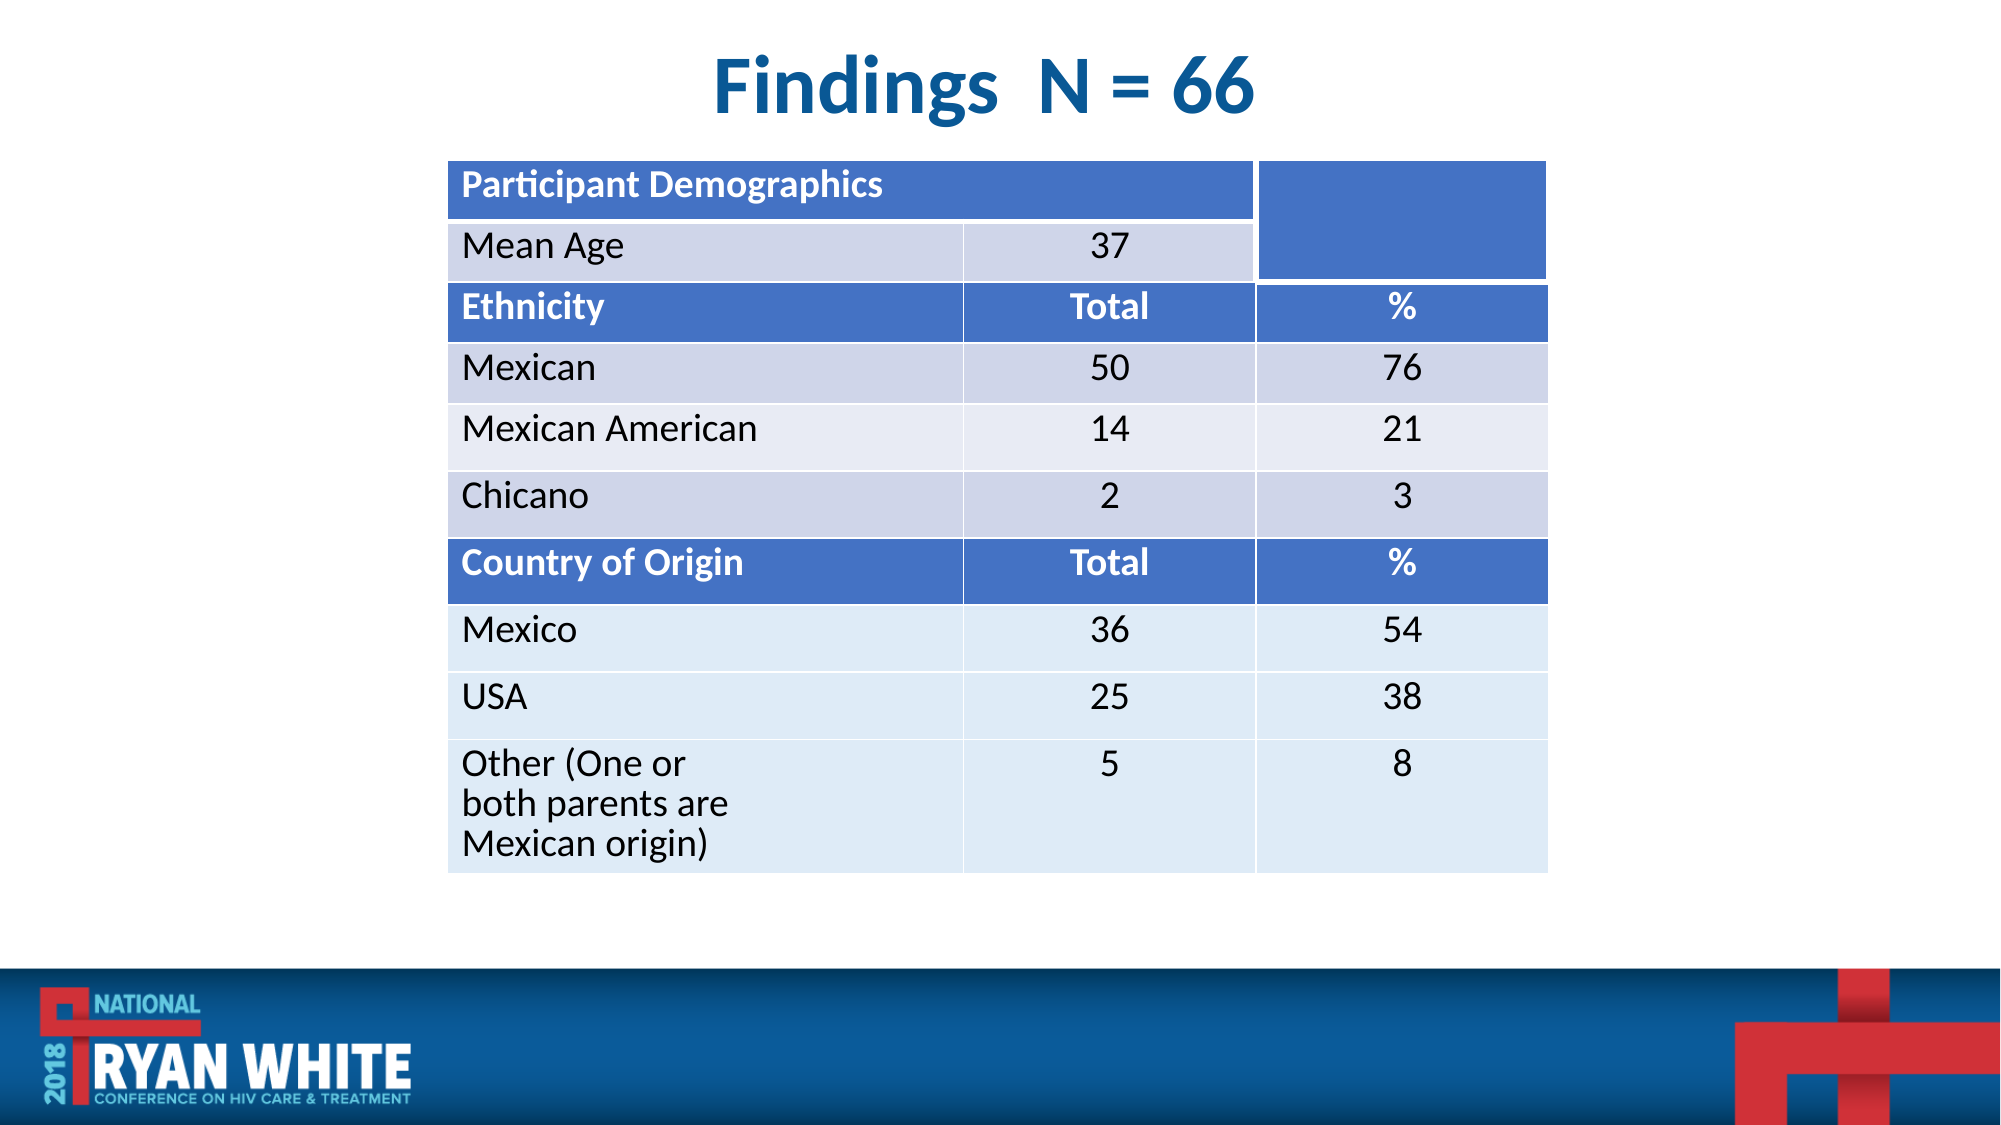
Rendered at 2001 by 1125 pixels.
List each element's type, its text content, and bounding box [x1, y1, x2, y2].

table_cell Chicano [448, 472, 963, 537]
table_cell 14 [964, 405, 1255, 470]
table_cell 50 [964, 344, 1255, 403]
table_header [1259, 161, 1546, 279]
table_cell % [1257, 539, 1548, 604]
picture [0, 0, 2001, 1125]
table_cell 37 [964, 224, 1253, 281]
table_cell Mean Age [448, 224, 963, 281]
table_cell Total [964, 283, 1255, 342]
table_cell USA [448, 673, 963, 739]
table_cell 25 [964, 673, 1255, 739]
table_cell 21 [1257, 405, 1548, 470]
table_cell 38 [1257, 673, 1548, 739]
table_cell Ethnicity [448, 283, 963, 342]
table_cell Mexican American [448, 405, 963, 470]
table_cell 36 [964, 606, 1255, 671]
title Findings N = 66 [337, 39, 1632, 133]
table_cell 76 [1257, 344, 1548, 403]
table_cell 54 [1257, 606, 1548, 671]
table_cell 3 [1257, 472, 1548, 537]
table_cell % [1257, 285, 1548, 342]
table_cell 2 [964, 472, 1255, 537]
table_cell Other (One or both parents are Mexican origin) [448, 740, 963, 873]
table_header Participant Demographics [448, 161, 1253, 219]
table_cell 5 [964, 740, 1255, 873]
table_cell 8 [1257, 740, 1548, 873]
table_cell Country of Origin [448, 539, 963, 604]
table_cell Total [964, 539, 1255, 604]
table_cell Mexico [448, 606, 963, 671]
table_cell Mexican [448, 344, 963, 403]
